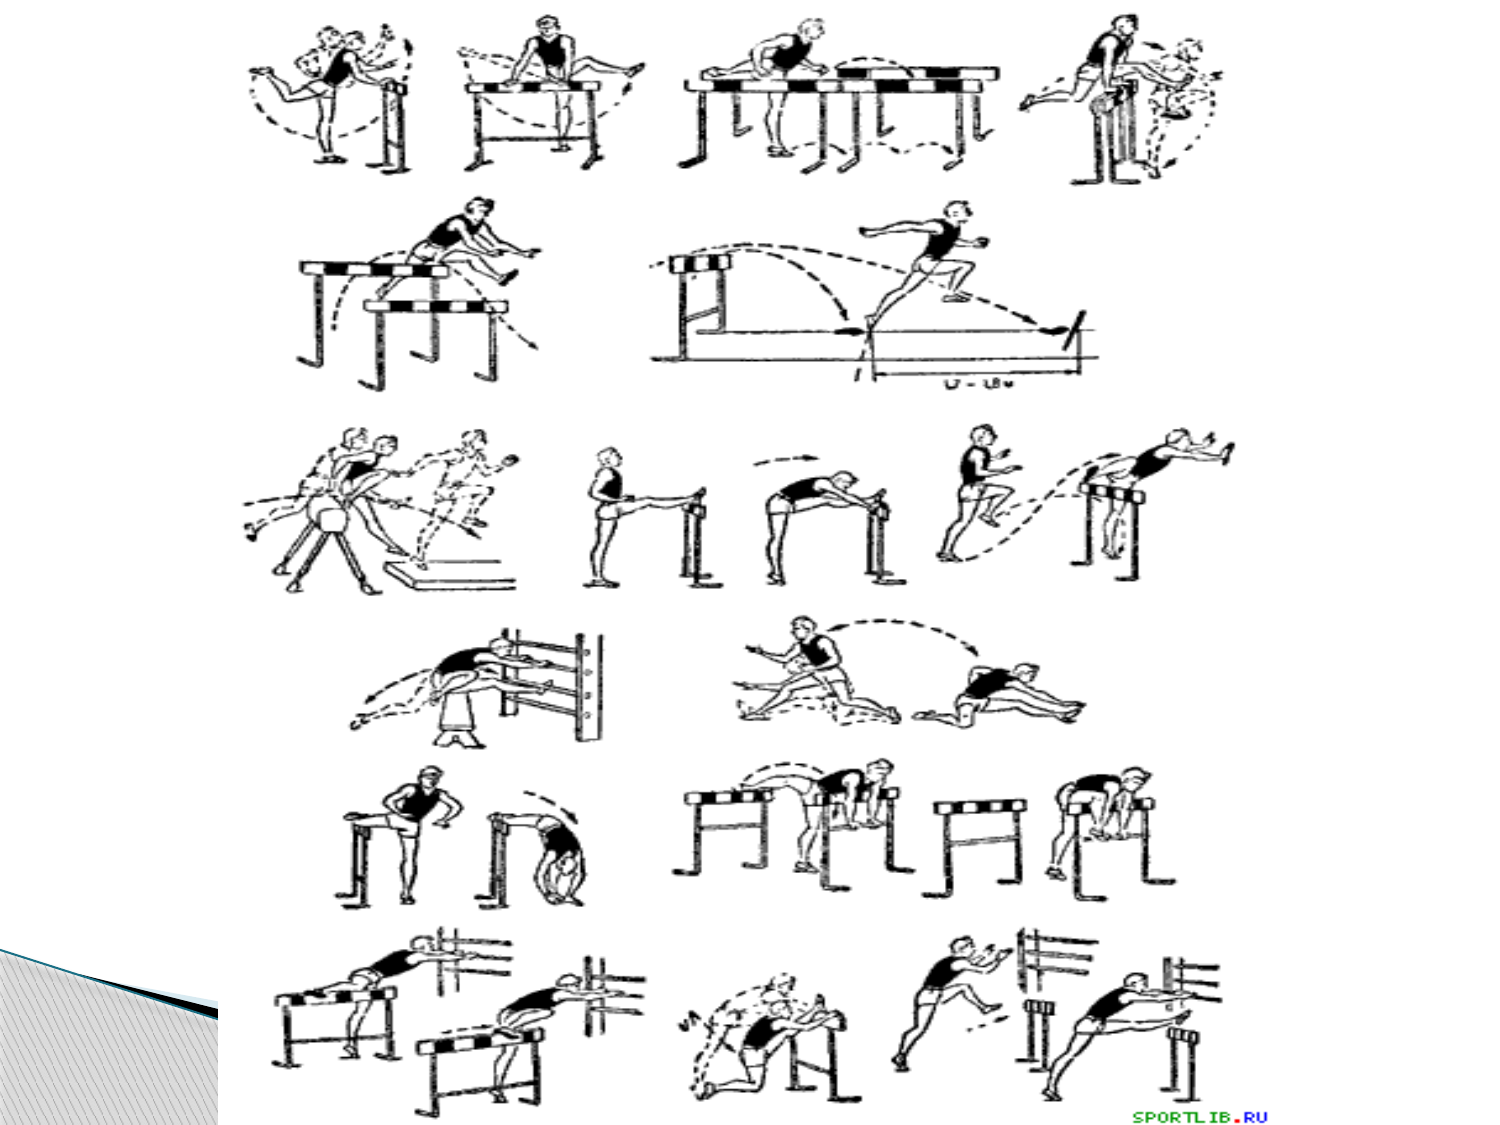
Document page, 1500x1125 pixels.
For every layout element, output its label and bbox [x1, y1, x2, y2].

picture [218, 0, 1270, 1125]
